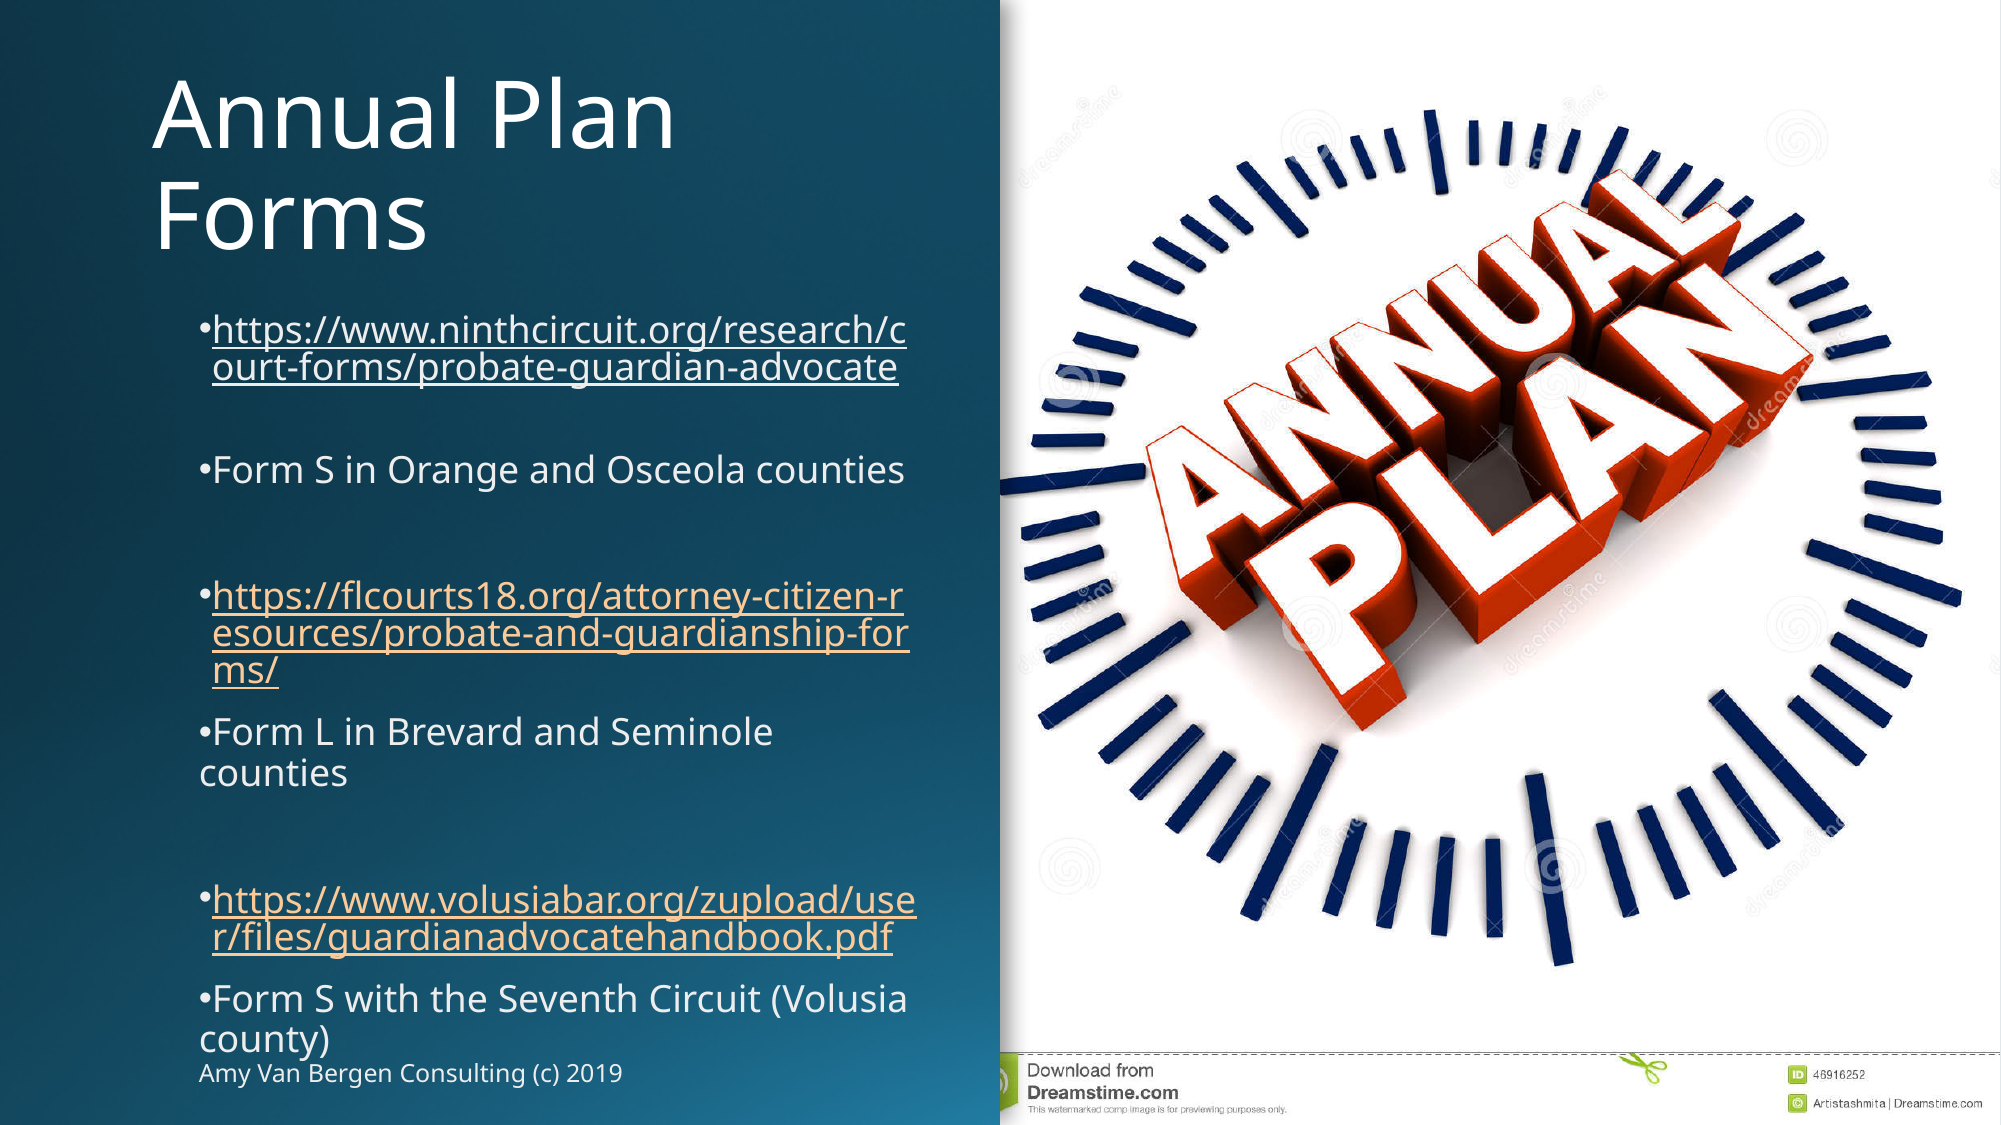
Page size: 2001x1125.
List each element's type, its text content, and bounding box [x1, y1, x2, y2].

footer Amy Van Bergen Consulting (c) 2019 [183, 1042, 934, 1103]
text_box [0, 0, 999, 1125]
title Annual Plan Forms [137, 59, 934, 278]
list https://www.ninthcircuit.org/research/court-forms/probate-guardian-advocate Form S in Orange and Osceola counties https://flcourts18.org/attorney-citizen-resources/probate-and-guardianship-forms/ Form L in Brevard and Seminole counties https://www.volusiabar.org/zupload/user/files/guardianadvocatehandbook.pdf Form S with the Seventh Circuit (Volusia county) [183, 299, 934, 1042]
picture [999, 0, 2001, 1125]
